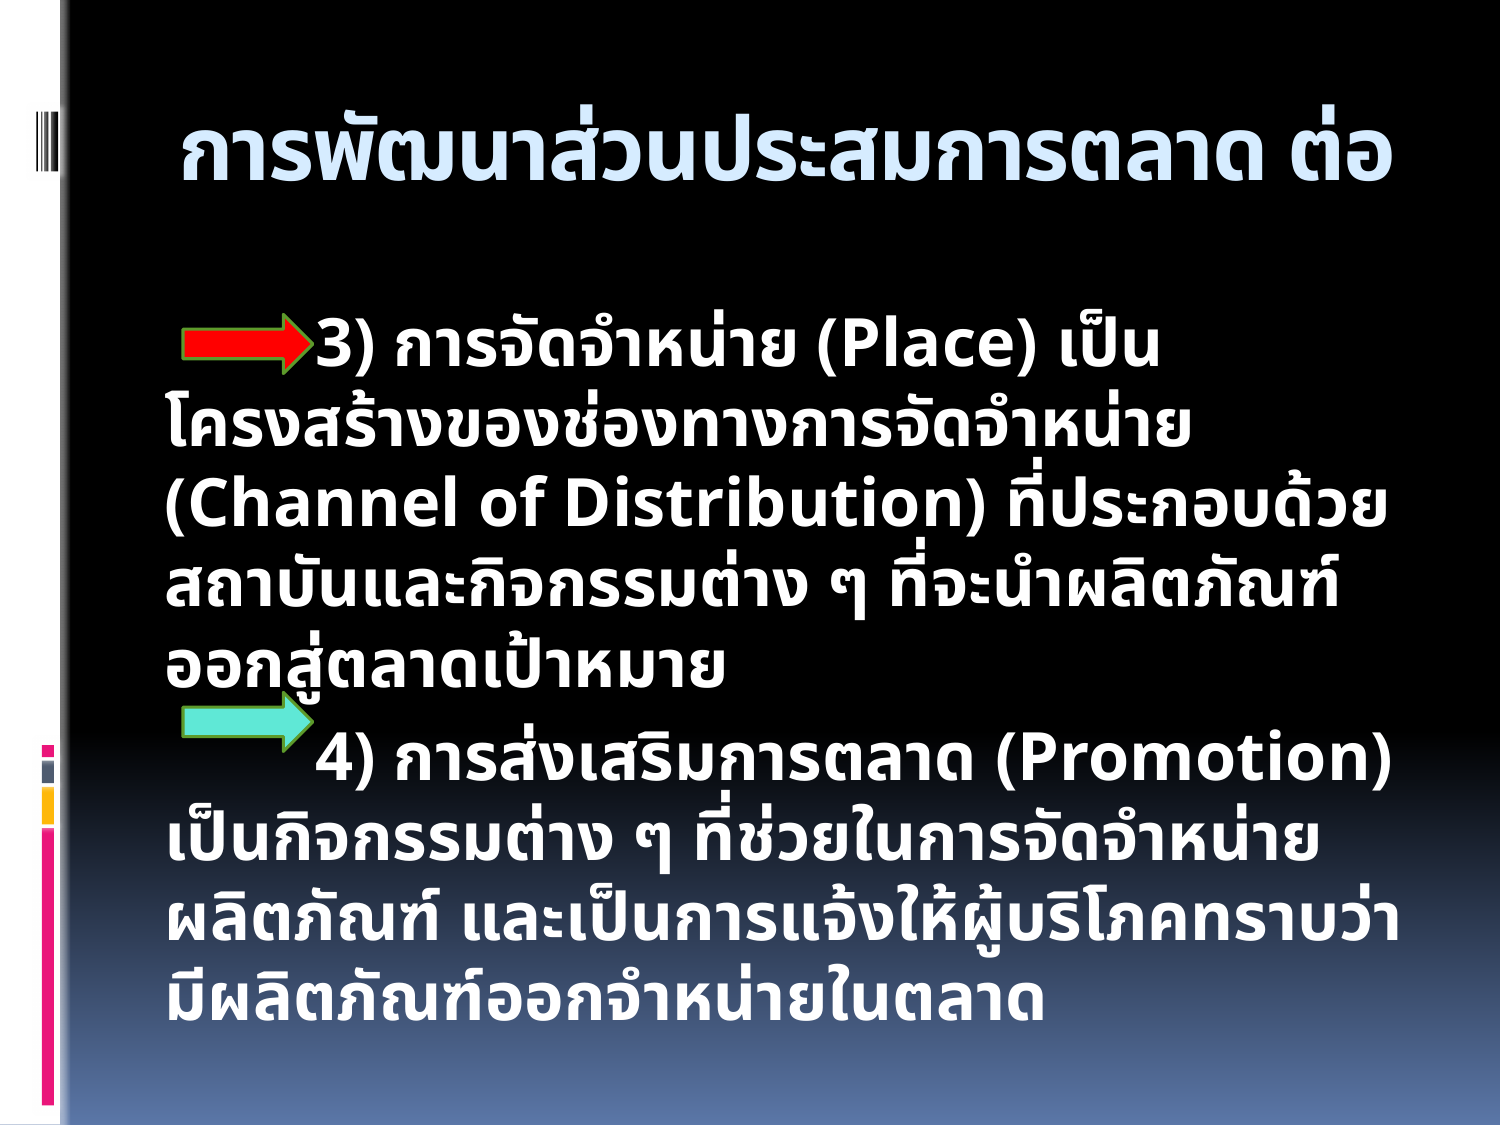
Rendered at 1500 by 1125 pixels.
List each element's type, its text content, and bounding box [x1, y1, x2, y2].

text_box [181, 312, 314, 375]
title การพัฒนาส่วนประสมการตลาด ต่อ [150, 83, 1425, 234]
text_box [181, 690, 314, 753]
list 3) การจัดจำหน่าย (Place) เป็นโครงสร้างของช่องทางการจัดจำหน่าย (Channel of Distribution) ที่ประกอบด้วยสถาบันและกิจกรรมต่าง ๆ ที่จะนำผลิตภัณฑ์ออกสู่ตลาดเป้าหมาย 4) การส่งเสริมการตลาด (Promotion) เป็นกิจกรรมต่าง ๆ ที่ช่วยในการจัดจำหน่ายผลิตภัณฑ์ และเป็นการแจ้งให้ผู้บริโภคทราบว่ามีผลิตภัณฑ์ออกจำหน่ายในตลาด [150, 292, 1425, 1043]
